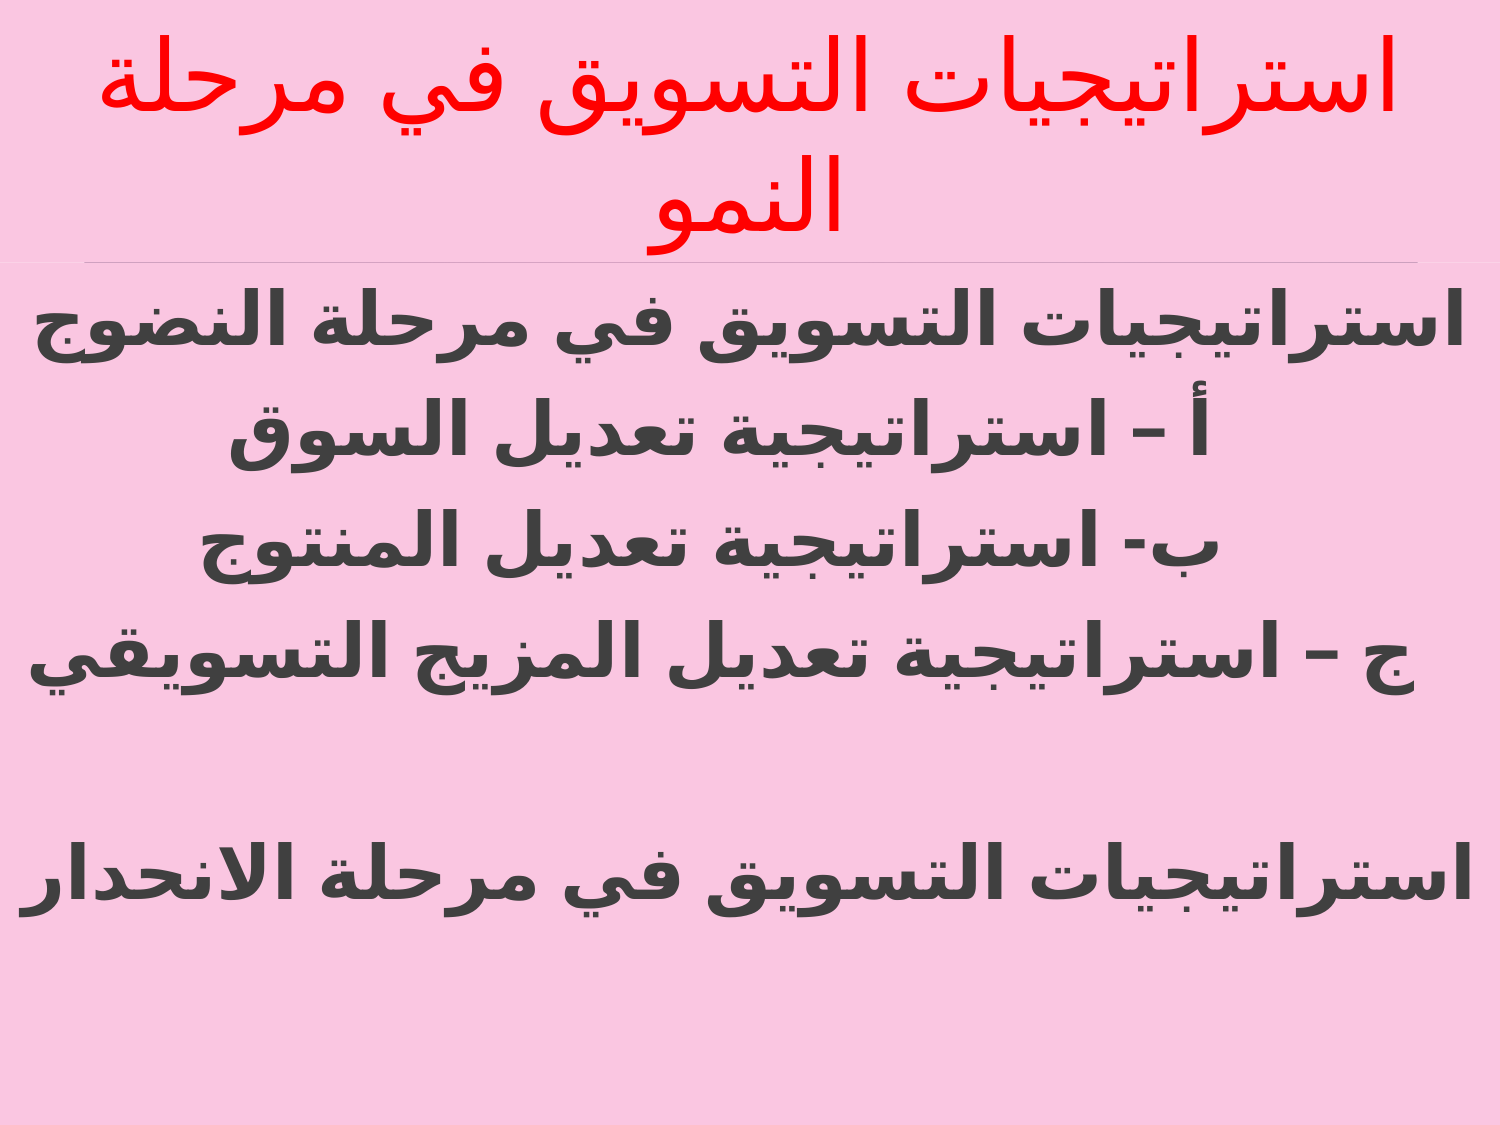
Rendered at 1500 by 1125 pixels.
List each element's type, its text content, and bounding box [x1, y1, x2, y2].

title استراتيجيات التسويق في مرحلة النمو [0, 0, 1500, 262]
list استراتيجيات التسويق في مرحلة النضوج أ – استراتيجية تعديل السوق ب- استراتيجية تعديل المنتوج ج – استراتيجية تعديل المزيج التسويقي استراتيجيات التسويق في مرحلة الانحدار [0, 262, 1500, 1125]
